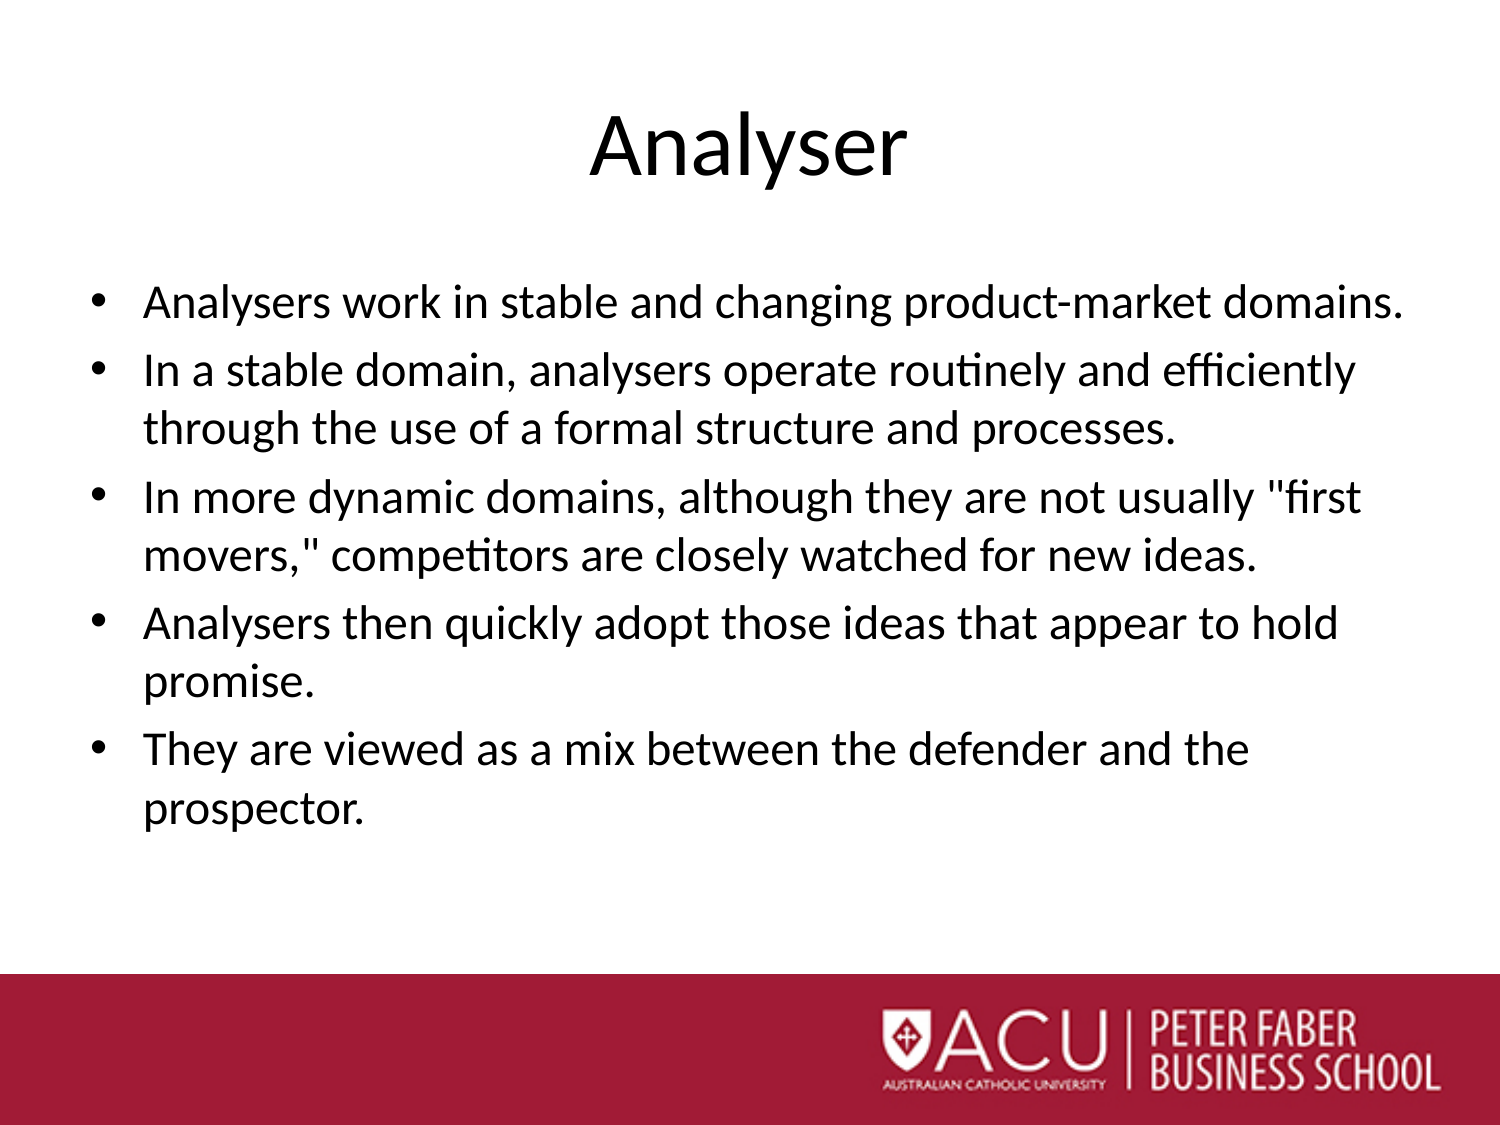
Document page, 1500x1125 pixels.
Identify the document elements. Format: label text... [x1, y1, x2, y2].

title Analyser [75, 45, 1425, 233]
picture [0, 974, 1500, 1125]
list Analysers work in stable and changing product-market domains. In a stable domain, analysers operate routinely and efficiently through the use of a formal structure and processes. In more dynamic domains, although they are not usually "first movers," competitors are closely watched for new ideas. Analysers then quickly adopt those ideas that appear to hold promise. They are viewed as a mix between the defender and the prospector. [75, 262, 1425, 950]
